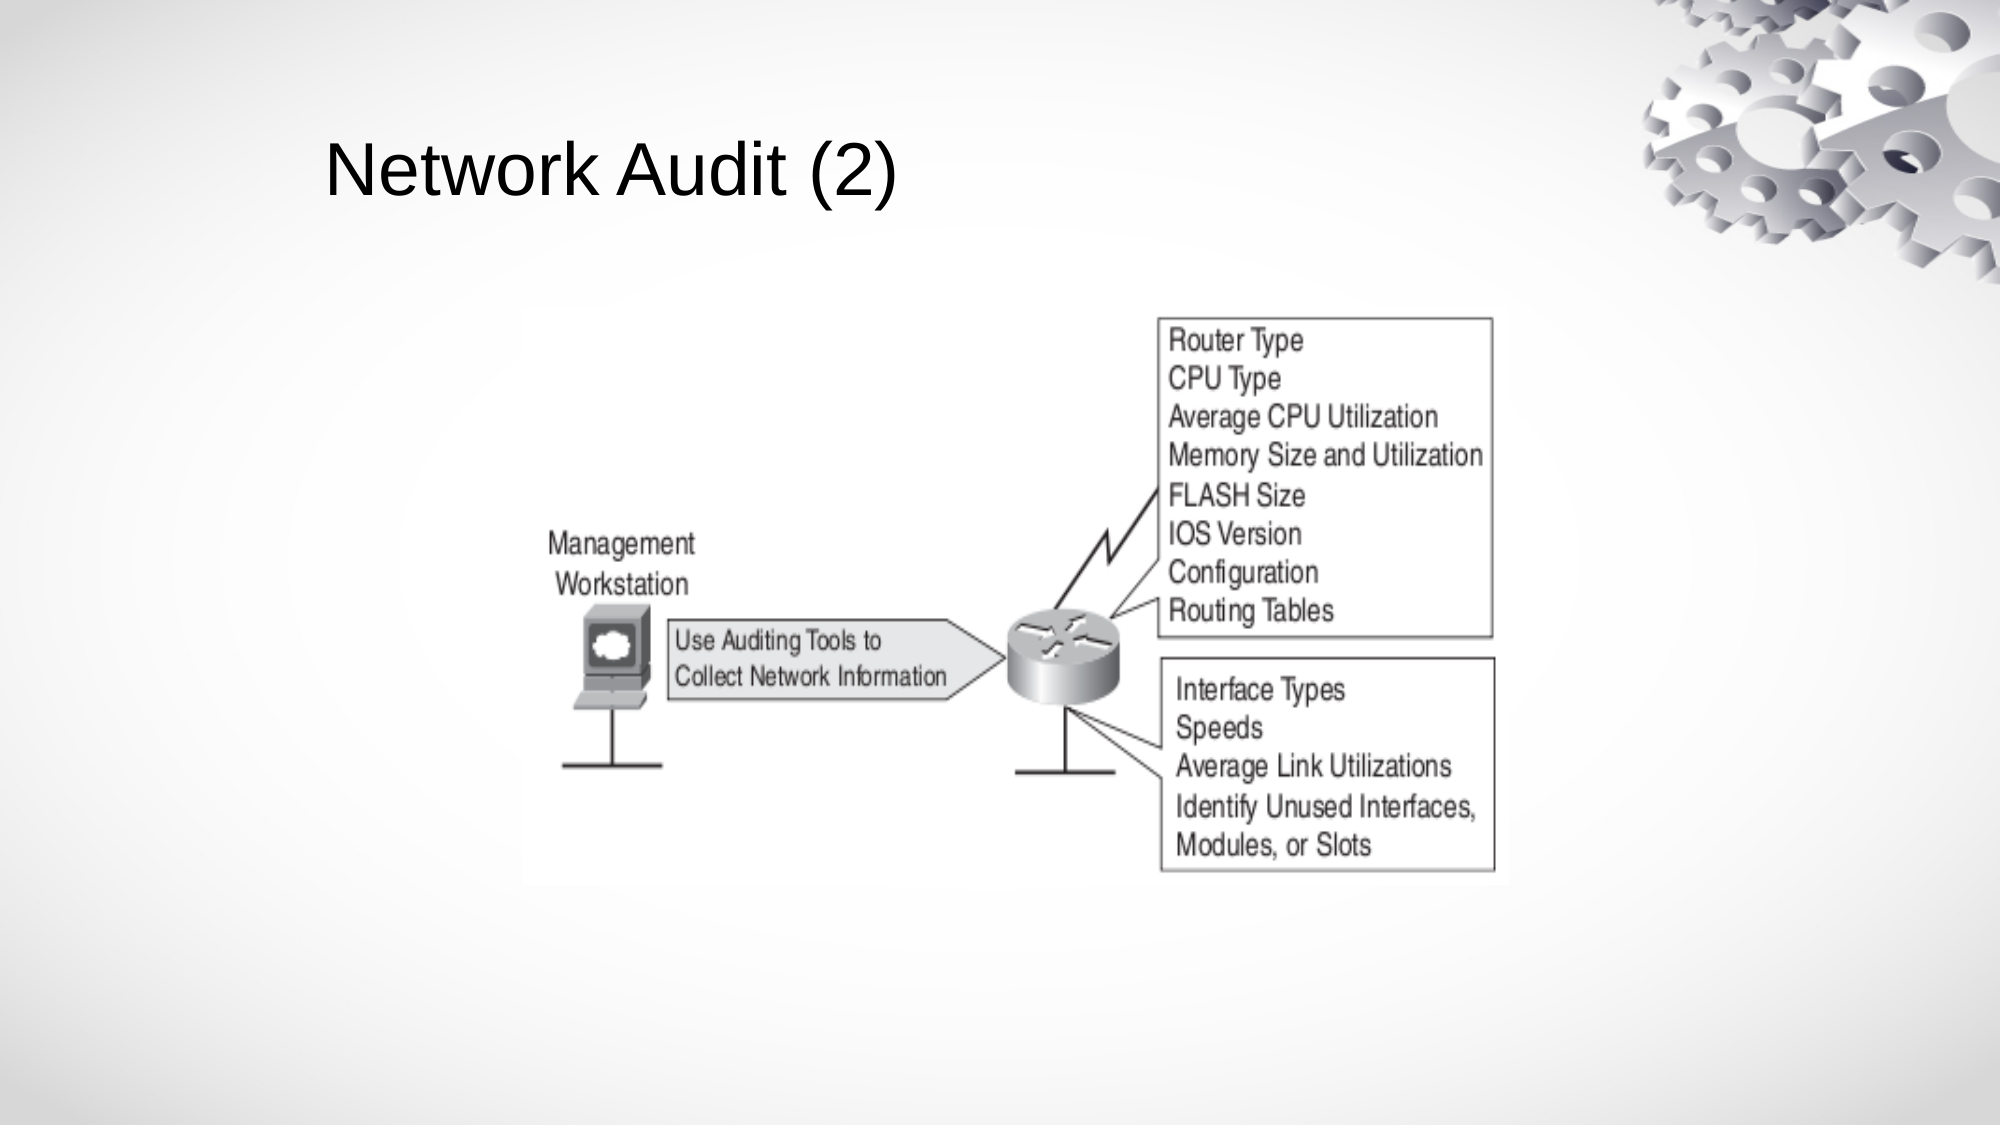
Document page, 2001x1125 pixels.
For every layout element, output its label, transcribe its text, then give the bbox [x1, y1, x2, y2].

title Network Audit (2) [324, 77, 1675, 253]
picture [0, 0, 2000, 1125]
